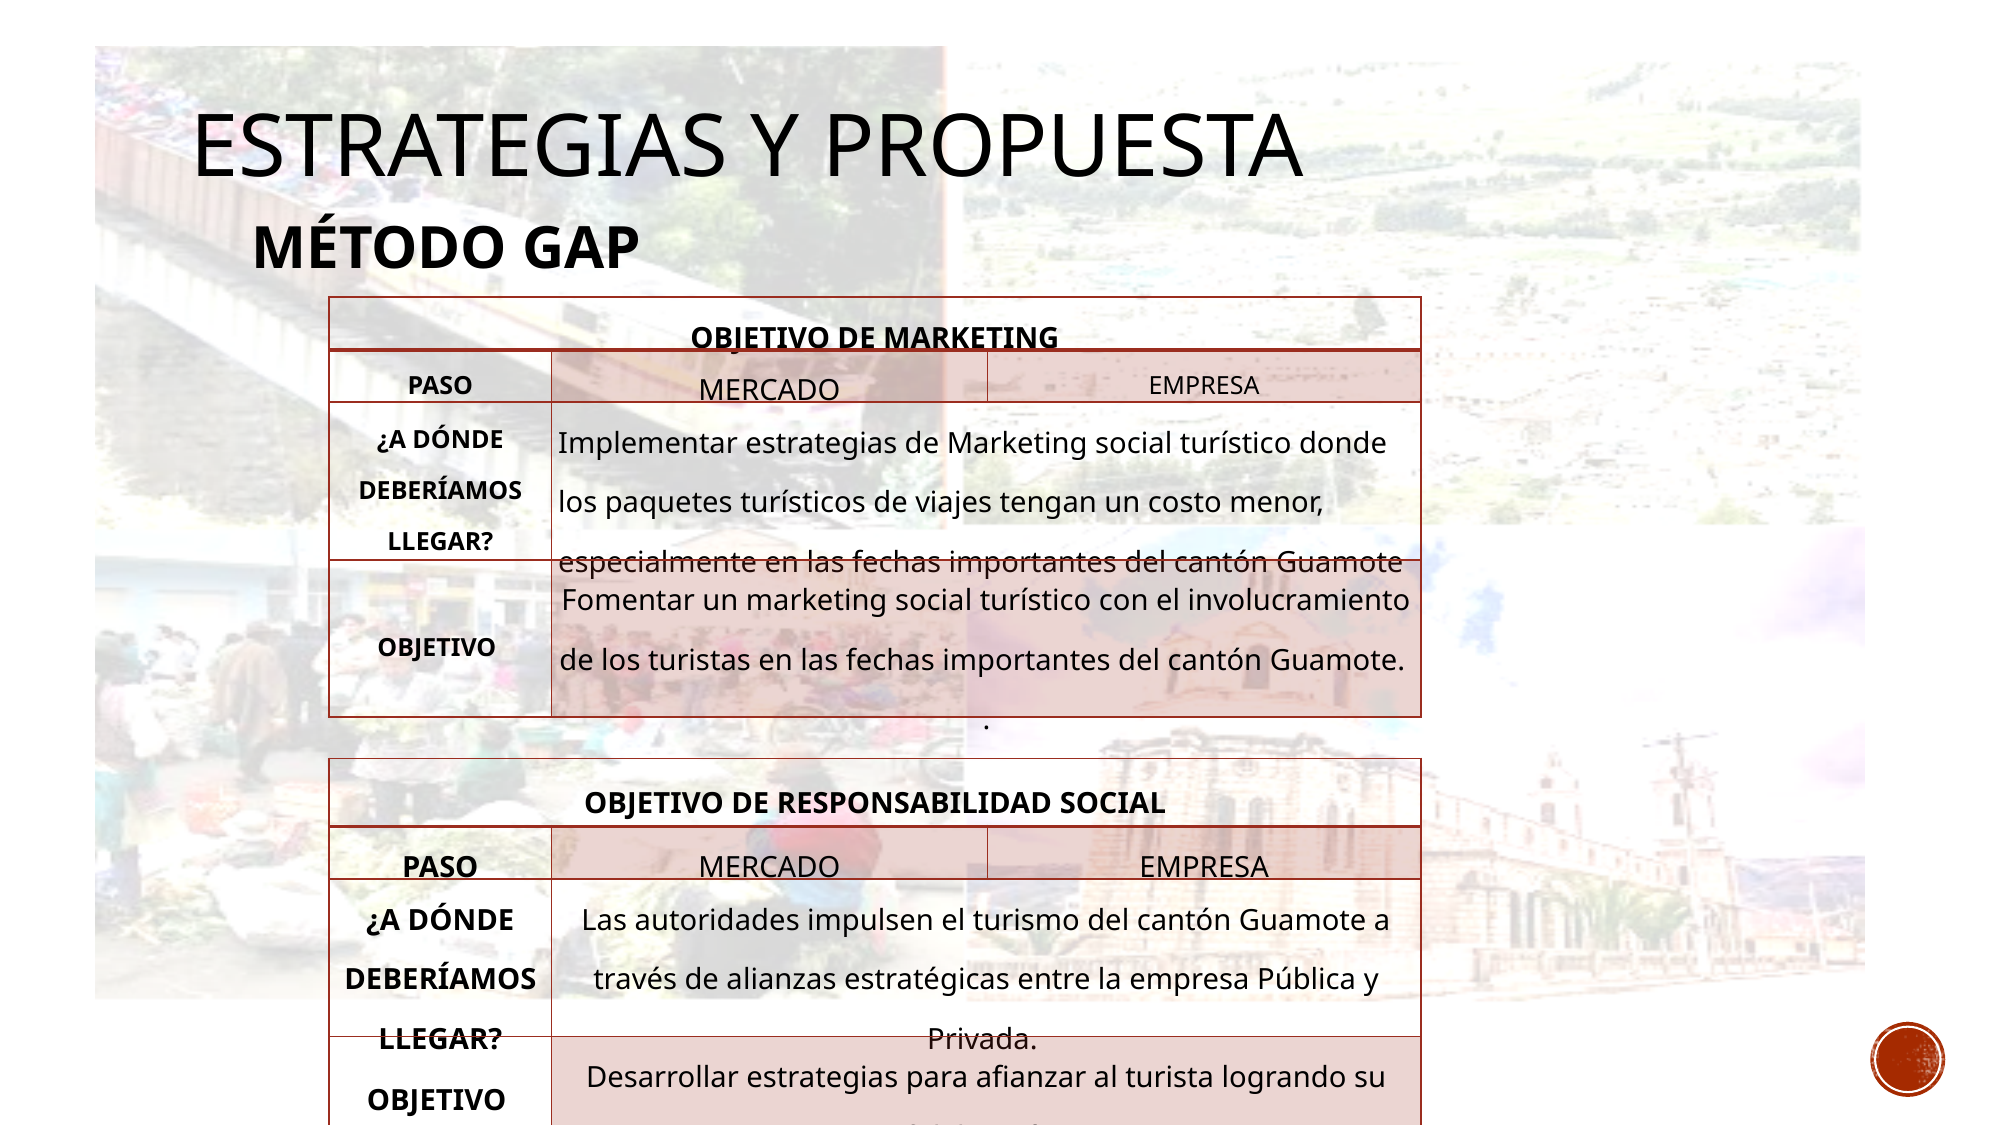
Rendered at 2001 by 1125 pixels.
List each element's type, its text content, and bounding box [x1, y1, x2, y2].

table_cell OBJETIVO [330, 561, 551, 716]
table_cell ¿A DÓNDE DEBERÍAMOS LLEGAR? [330, 880, 551, 1036]
text_box MÉTODO GAP [236, 203, 657, 288]
table_cell Fomentar un marketing social turístico con el involucramiento de los turistas en las fechas importantes del cantón Guamote. . [552, 561, 1420, 716]
table_cell PASO [330, 828, 551, 878]
table_cell EMPRESA [988, 352, 1420, 401]
table_header OBJETIVO DE RESPONSABILIDAD SOCIAL [330, 759, 1420, 825]
table_cell PASO [330, 352, 551, 401]
table_header OBJETIVO DE MARKETING [330, 298, 1420, 348]
table_cell MERCADO [552, 352, 987, 401]
table_cell Desarrollar estrategias para afianzar al turista logrando su fidelización. [552, 1037, 1420, 1125]
table_cell MERCADO [552, 828, 987, 878]
text_box Estrategias y propuesta [175, 94, 1826, 204]
table_cell Implementar estrategias de Marketing social turístico donde los paquetes turísticos de viajes tengan un costo menor, especialmente en las fechas importantes del cantón Guamote [552, 403, 1420, 559]
table_cell OBJETIVO [330, 1037, 551, 1125]
table_cell Las autoridades impulsen el turismo del cantón Guamote a través de alianzas estratégicas entre la empresa Pública y Privada. [552, 880, 1420, 1036]
table_cell ¿A DÓNDE DEBERÍAMOS LLEGAR? [330, 403, 551, 559]
table_cell EMPRESA [988, 828, 1420, 878]
